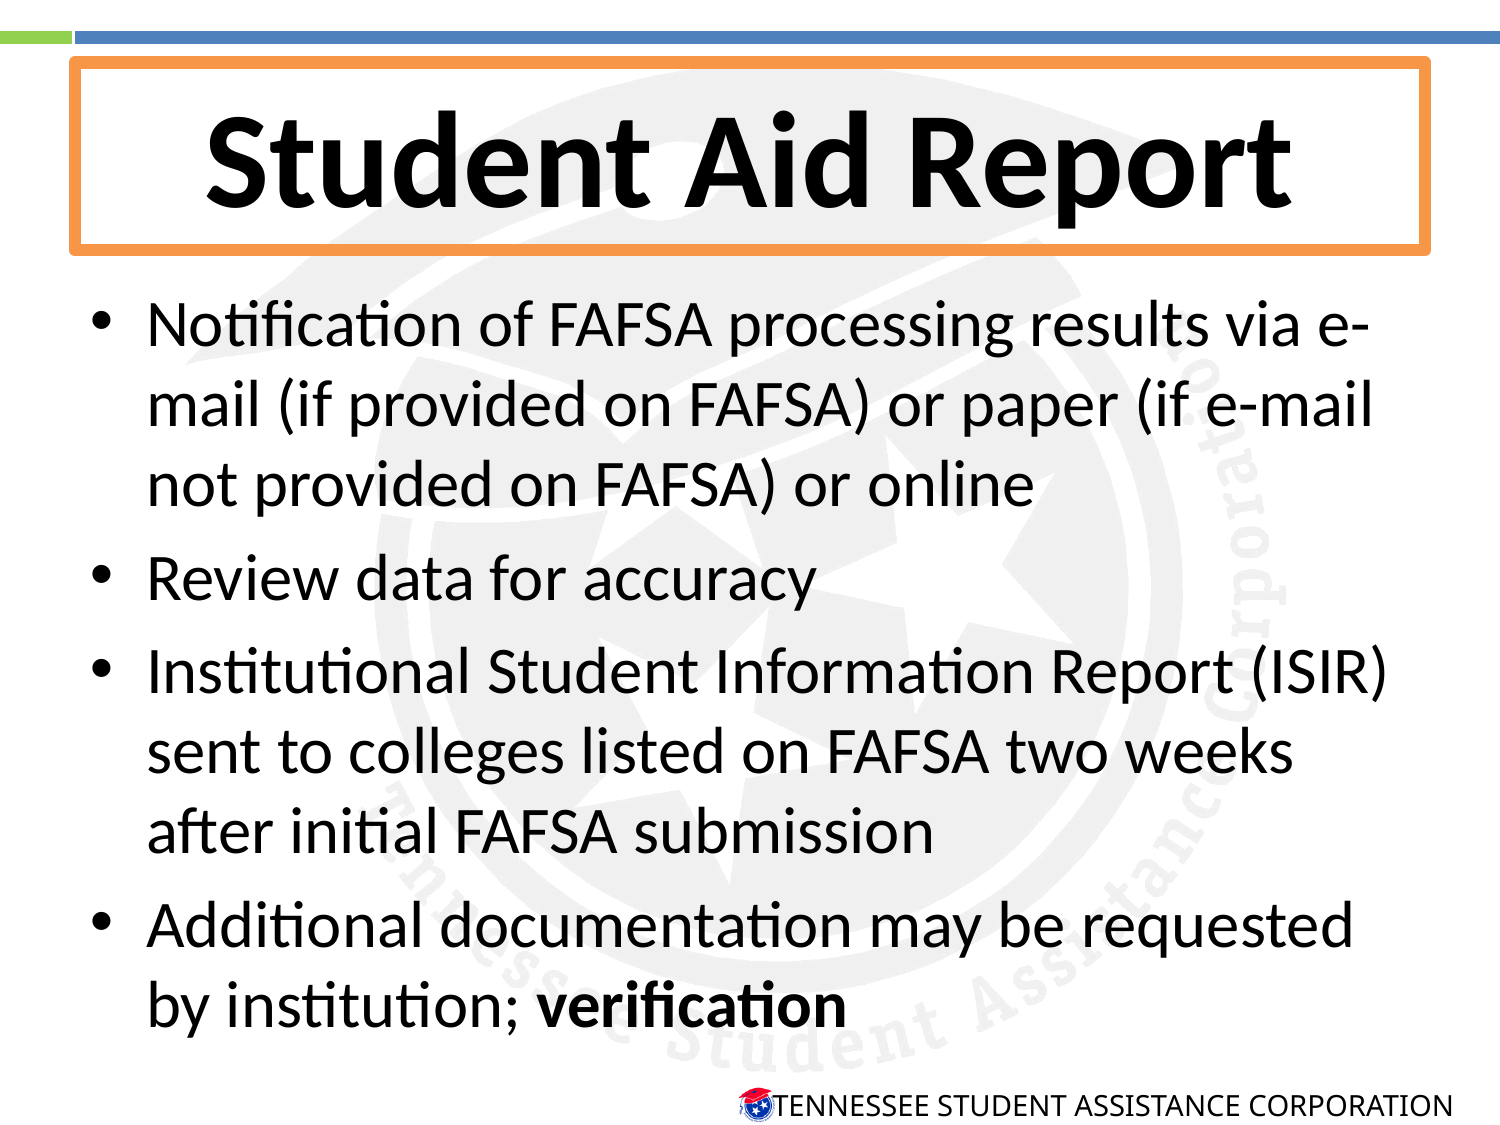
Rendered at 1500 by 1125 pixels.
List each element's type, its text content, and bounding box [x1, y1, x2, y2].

text_box Student Aid Report [74, 62, 1425, 250]
picture [737, 1113, 775, 1122]
text_box Notification of FAFSA processing results via e-mail (if provided on FAFSA) or paper (if e-mail not provided on FAFSA) or online Review data for accuracy Institutional Student Information Report (ISIR) sent to colleges listed on FAFSA two weeks after initial FAFSA submission Additional documentation may be requested by institution; verification [74, 272, 1425, 1113]
